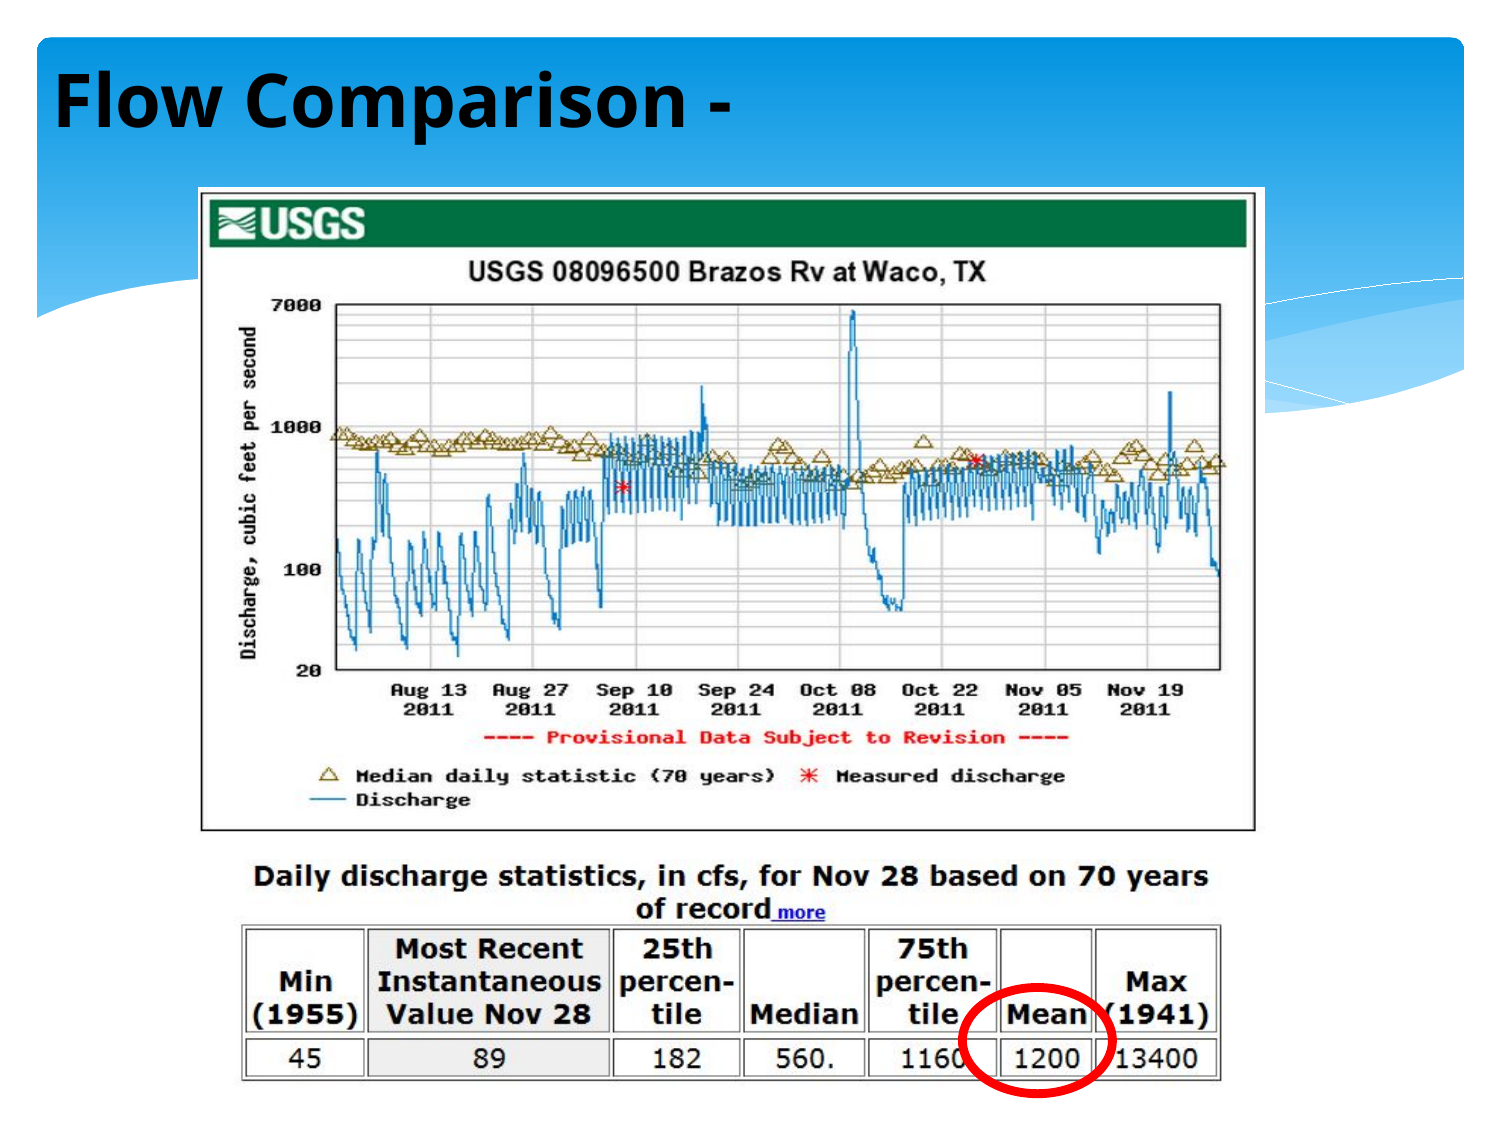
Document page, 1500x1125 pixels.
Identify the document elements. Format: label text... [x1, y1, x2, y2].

picture [197, 187, 1265, 839]
picture [222, 859, 1240, 1094]
text_box Flow Comparison - [37, 37, 788, 159]
